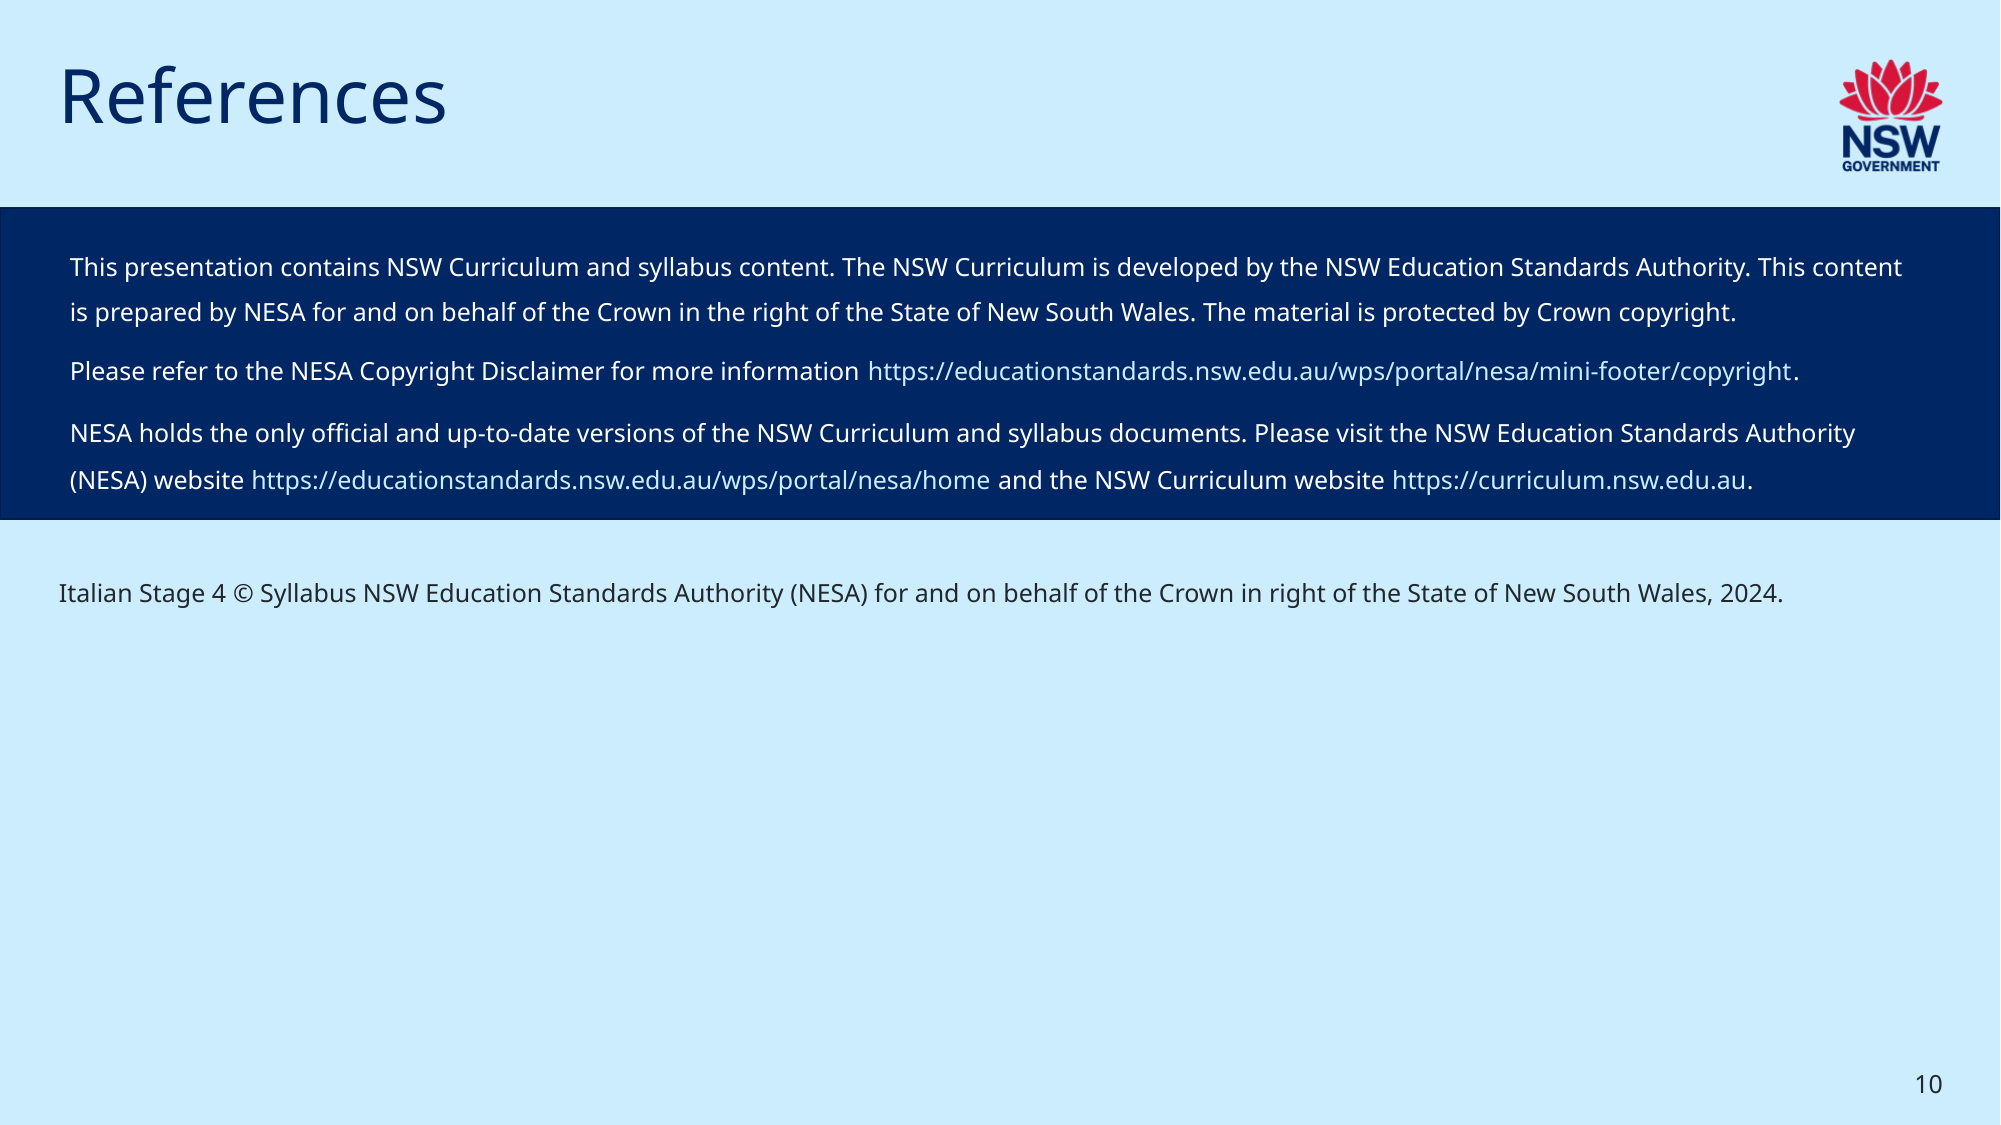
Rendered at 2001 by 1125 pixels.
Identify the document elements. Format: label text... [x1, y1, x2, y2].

picture [1839, 59, 1943, 172]
list Italian Stage 4 © Syllabus NSW Education Standards Authority (NESA) for and on behalf of the Crown in right of the State of New South Wales, 2024. [59, 562, 1943, 1043]
text_box This presentation contains NSW Curriculum and syllabus content. The NSW Curriculum is developed by the NSW Education Standards Authority. This content is prepared by NESA for and on behalf of the Crown in the right of the State of New South Wales. The material is protected by Crown copyright. Please refer to the NESA Copyright Disclaimer for more information https://educationstandards.nsw.edu.au/wps/portal/nesa/mini-footer/copyright. NESA holds the only official and up-to-date versions of the NSW Curriculum and syllabus documents. Please visit the NSW Education Standards Authority (NESA) website https://educationstandards.nsw.edu.au/wps/portal/nesa/home and the NSW Curriculum website https://curriculum.nsw.edu.au. [55, 229, 1937, 506]
slide_number 10 [1824, 1068, 1943, 1099]
title References [59, 59, 1713, 145]
